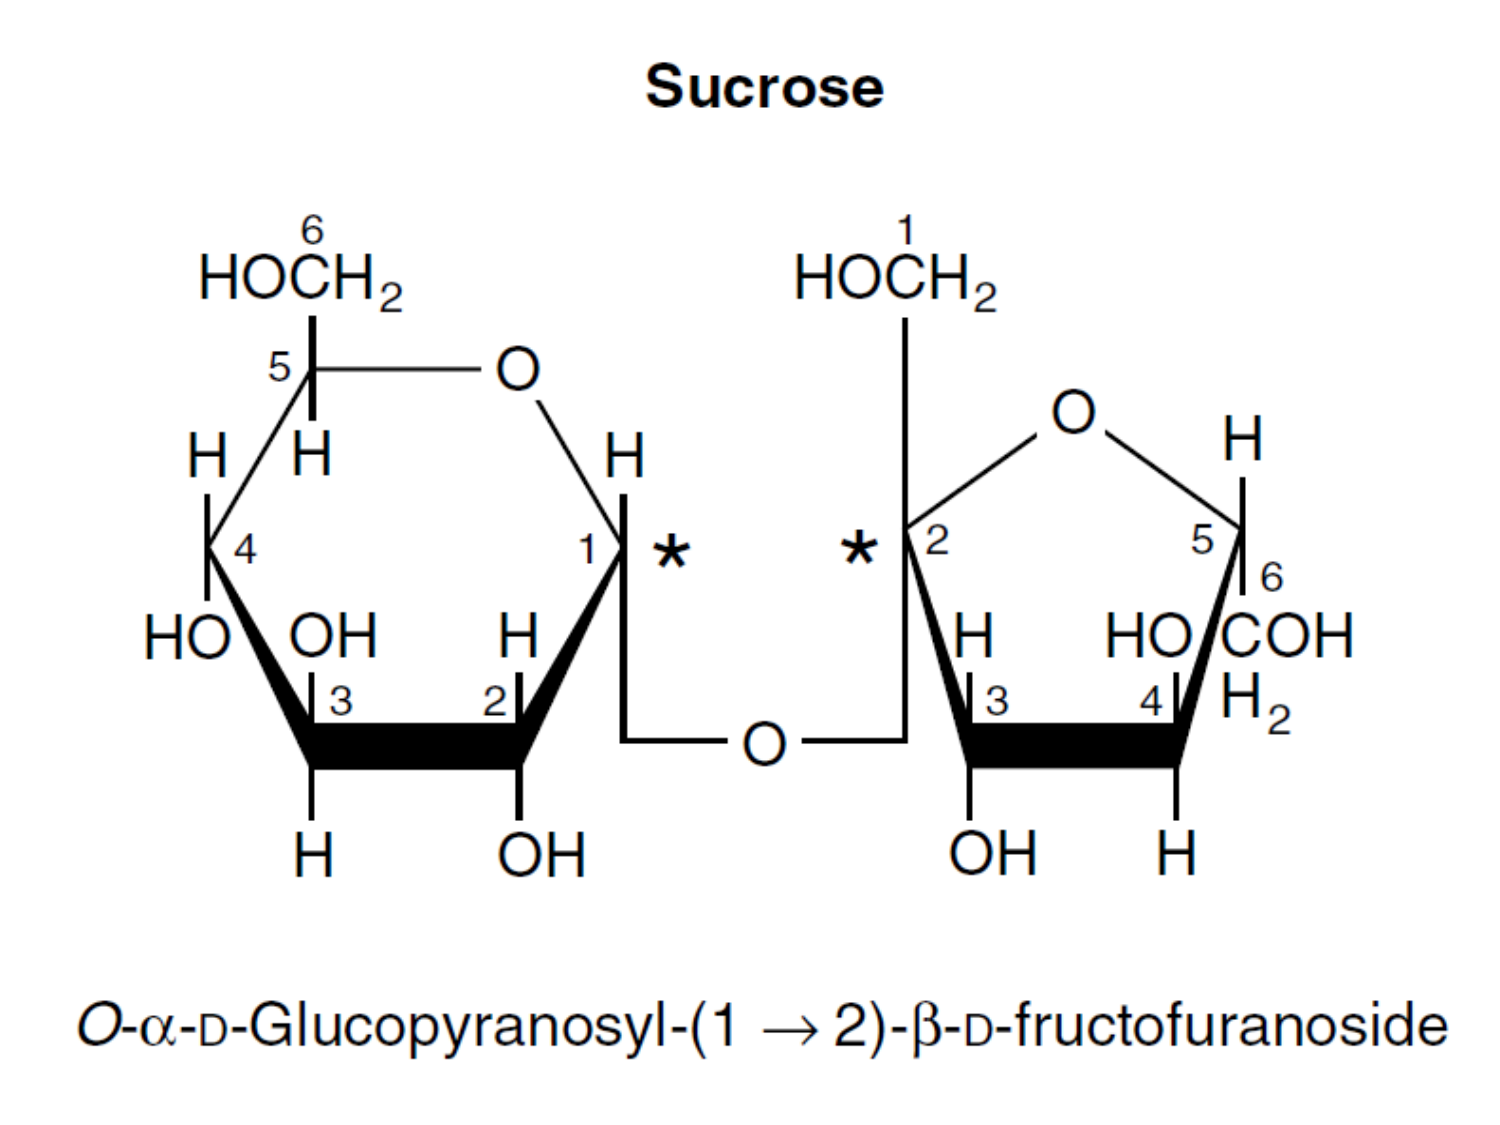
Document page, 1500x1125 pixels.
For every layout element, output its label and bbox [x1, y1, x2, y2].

list [0, 0, 1500, 1125]
